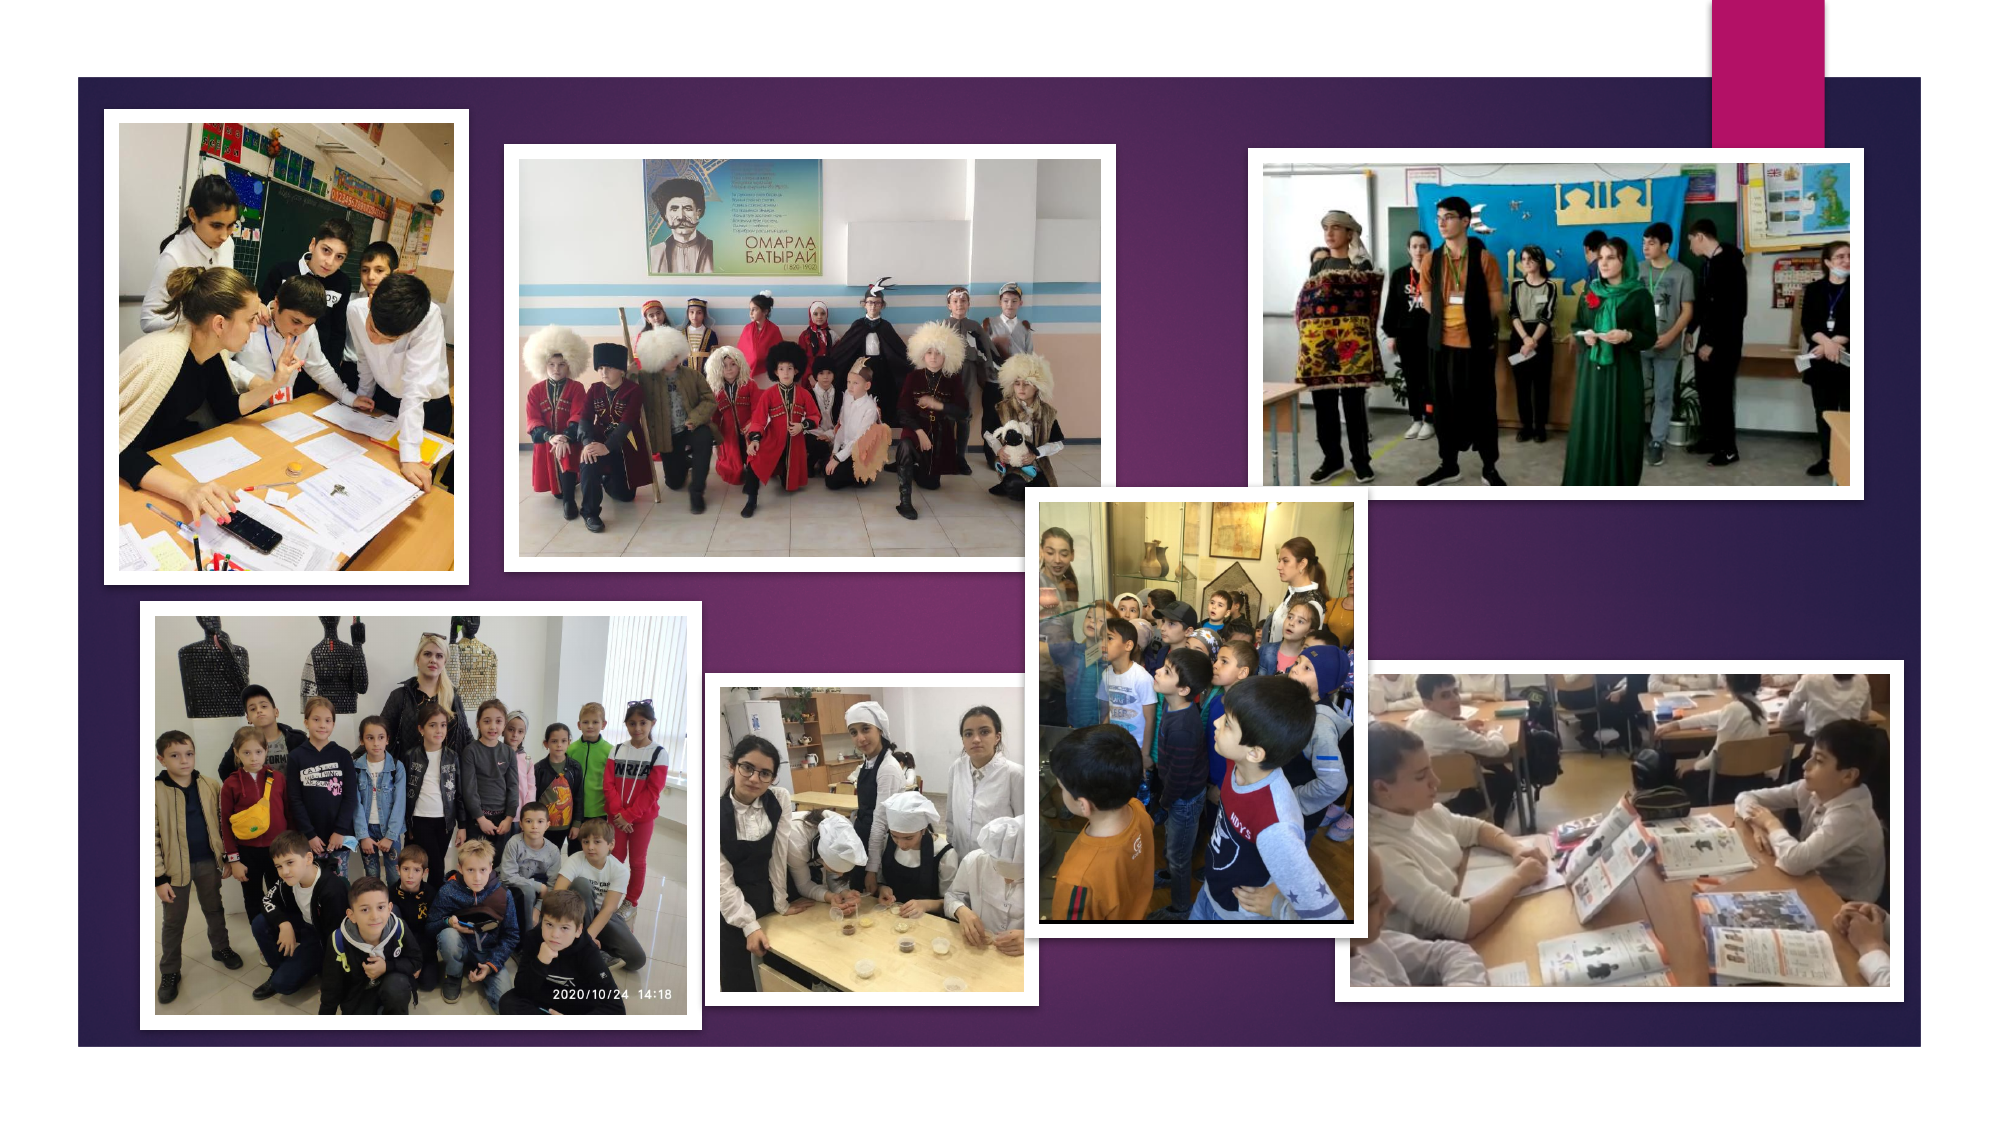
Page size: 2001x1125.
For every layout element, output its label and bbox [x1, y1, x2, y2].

picture [1262, 162, 1851, 486]
picture [719, 687, 1025, 993]
picture [518, 158, 1891, 988]
picture [118, 123, 455, 572]
picture [154, 615, 688, 1016]
